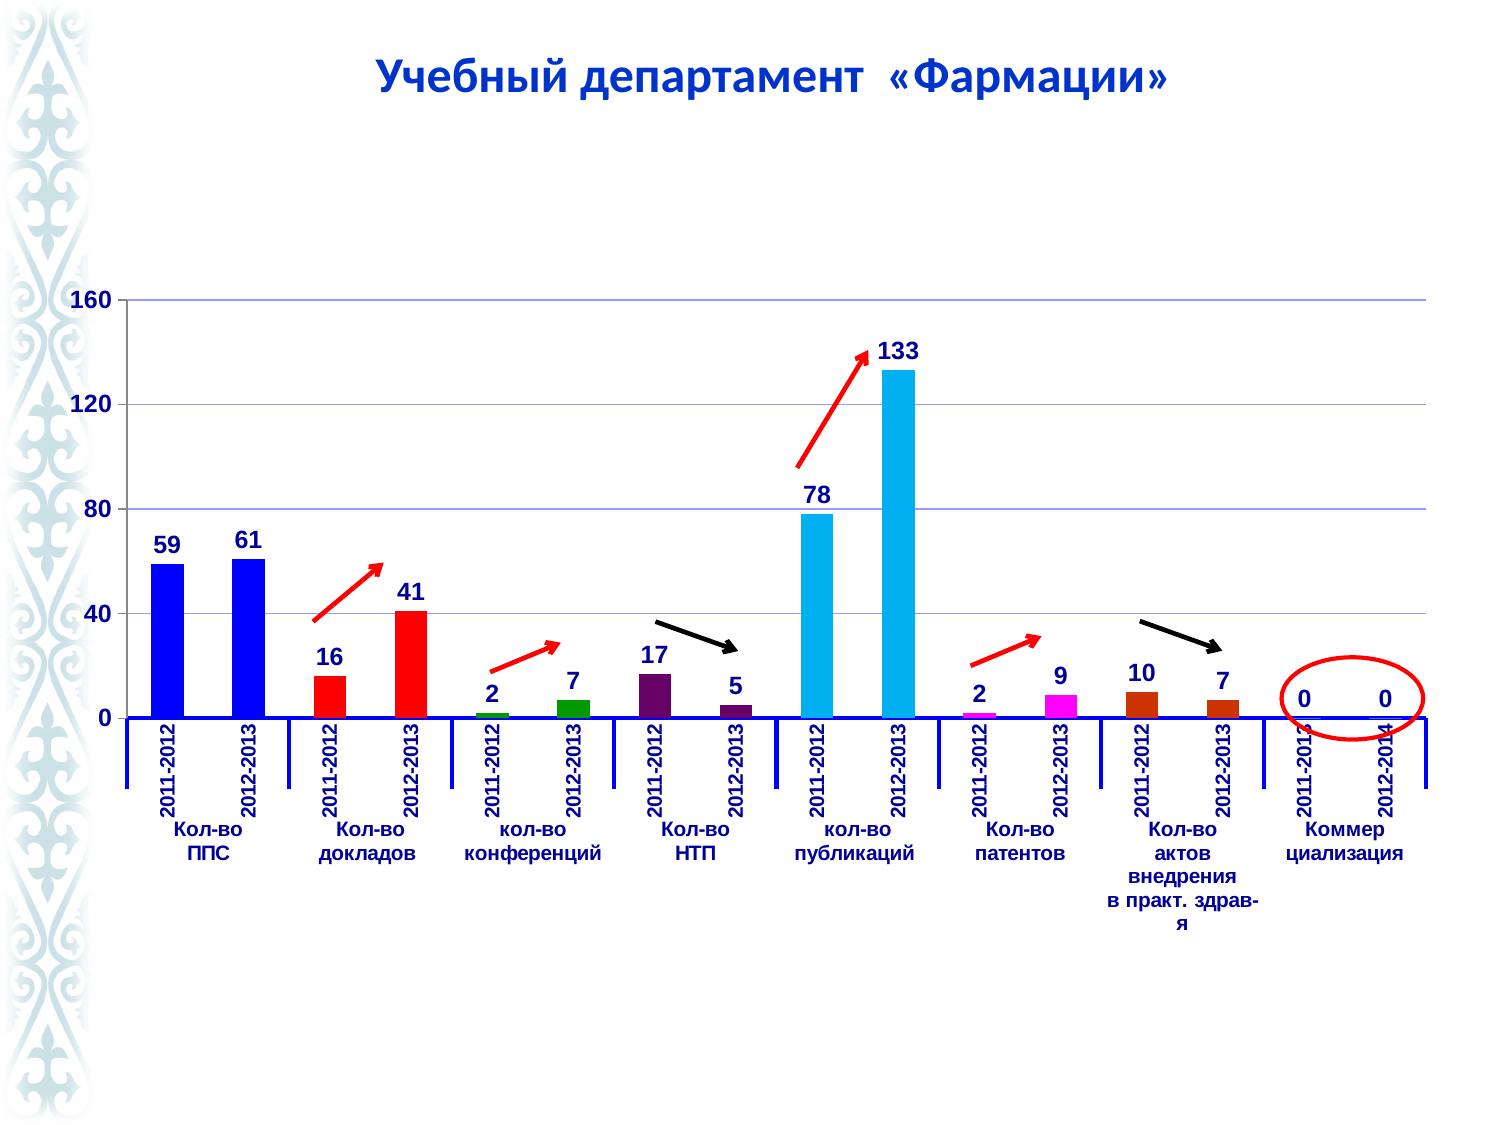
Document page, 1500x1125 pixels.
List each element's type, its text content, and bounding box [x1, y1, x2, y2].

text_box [970, 635, 1042, 667]
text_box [655, 621, 739, 652]
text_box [796, 349, 869, 469]
picture [0, 0, 95, 152]
text_box Учебный департамент «Фармации» [99, 35, 1500, 110]
chart [0, 152, 1454, 1125]
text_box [489, 642, 562, 673]
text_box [312, 562, 385, 622]
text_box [1139, 620, 1223, 651]
